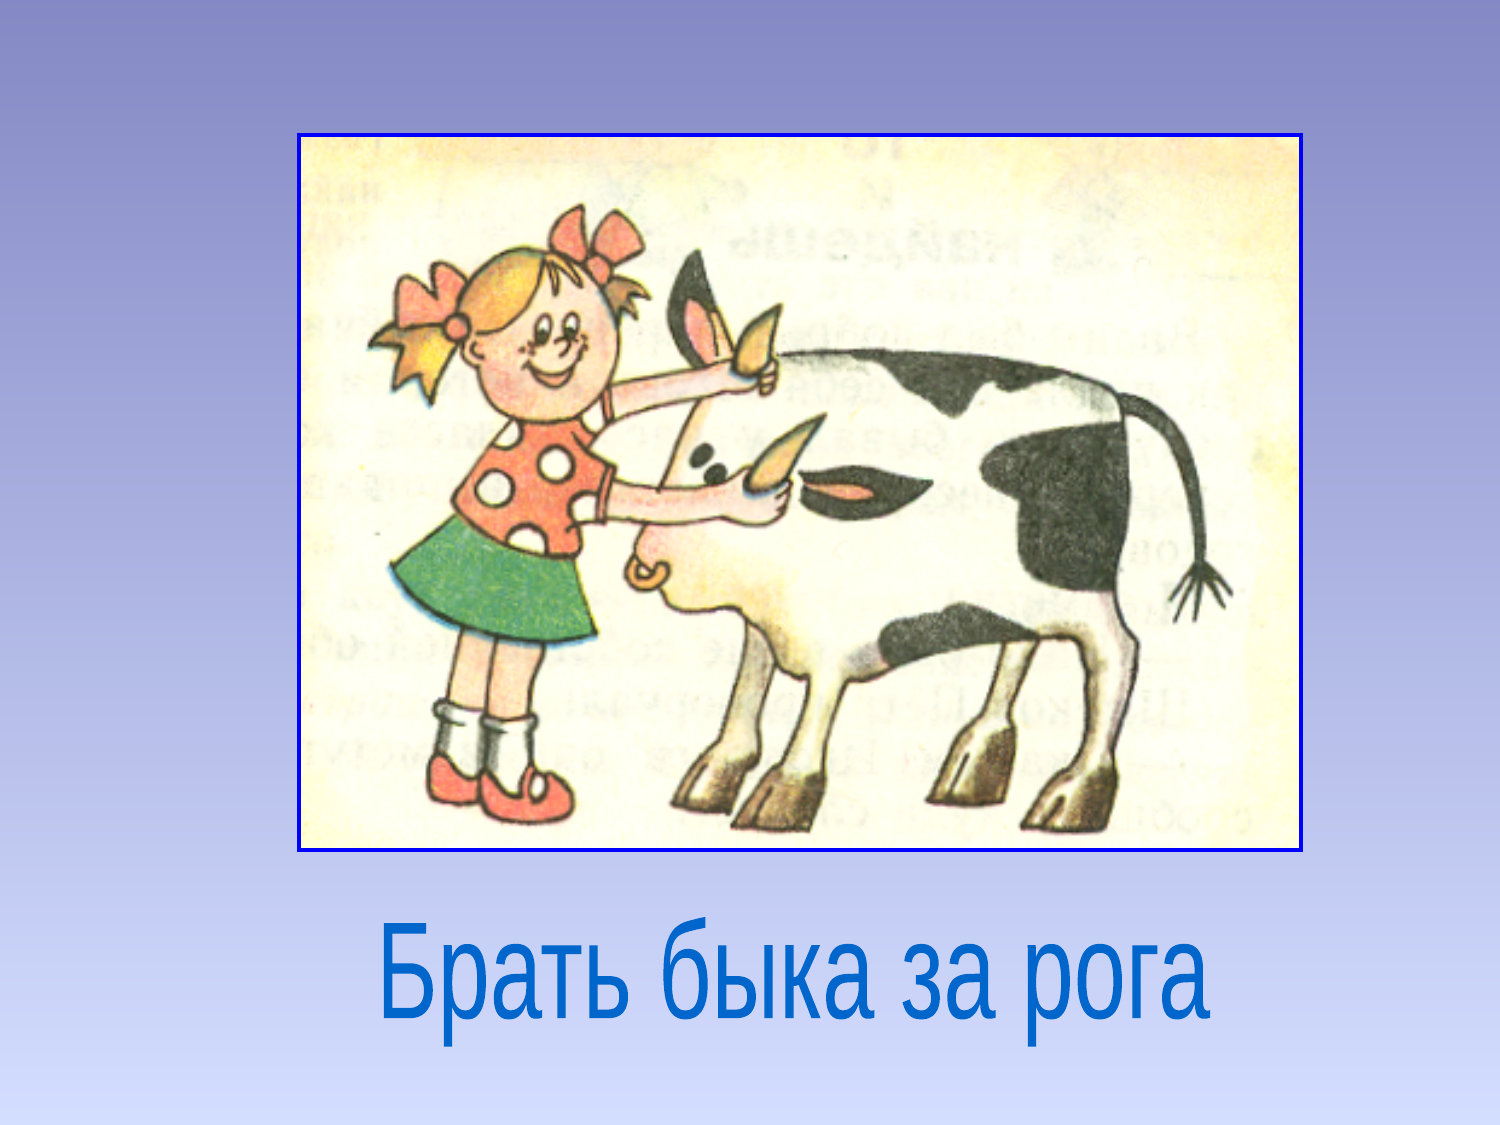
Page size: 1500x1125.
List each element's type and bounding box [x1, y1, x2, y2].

picture [300, 136, 1300, 848]
